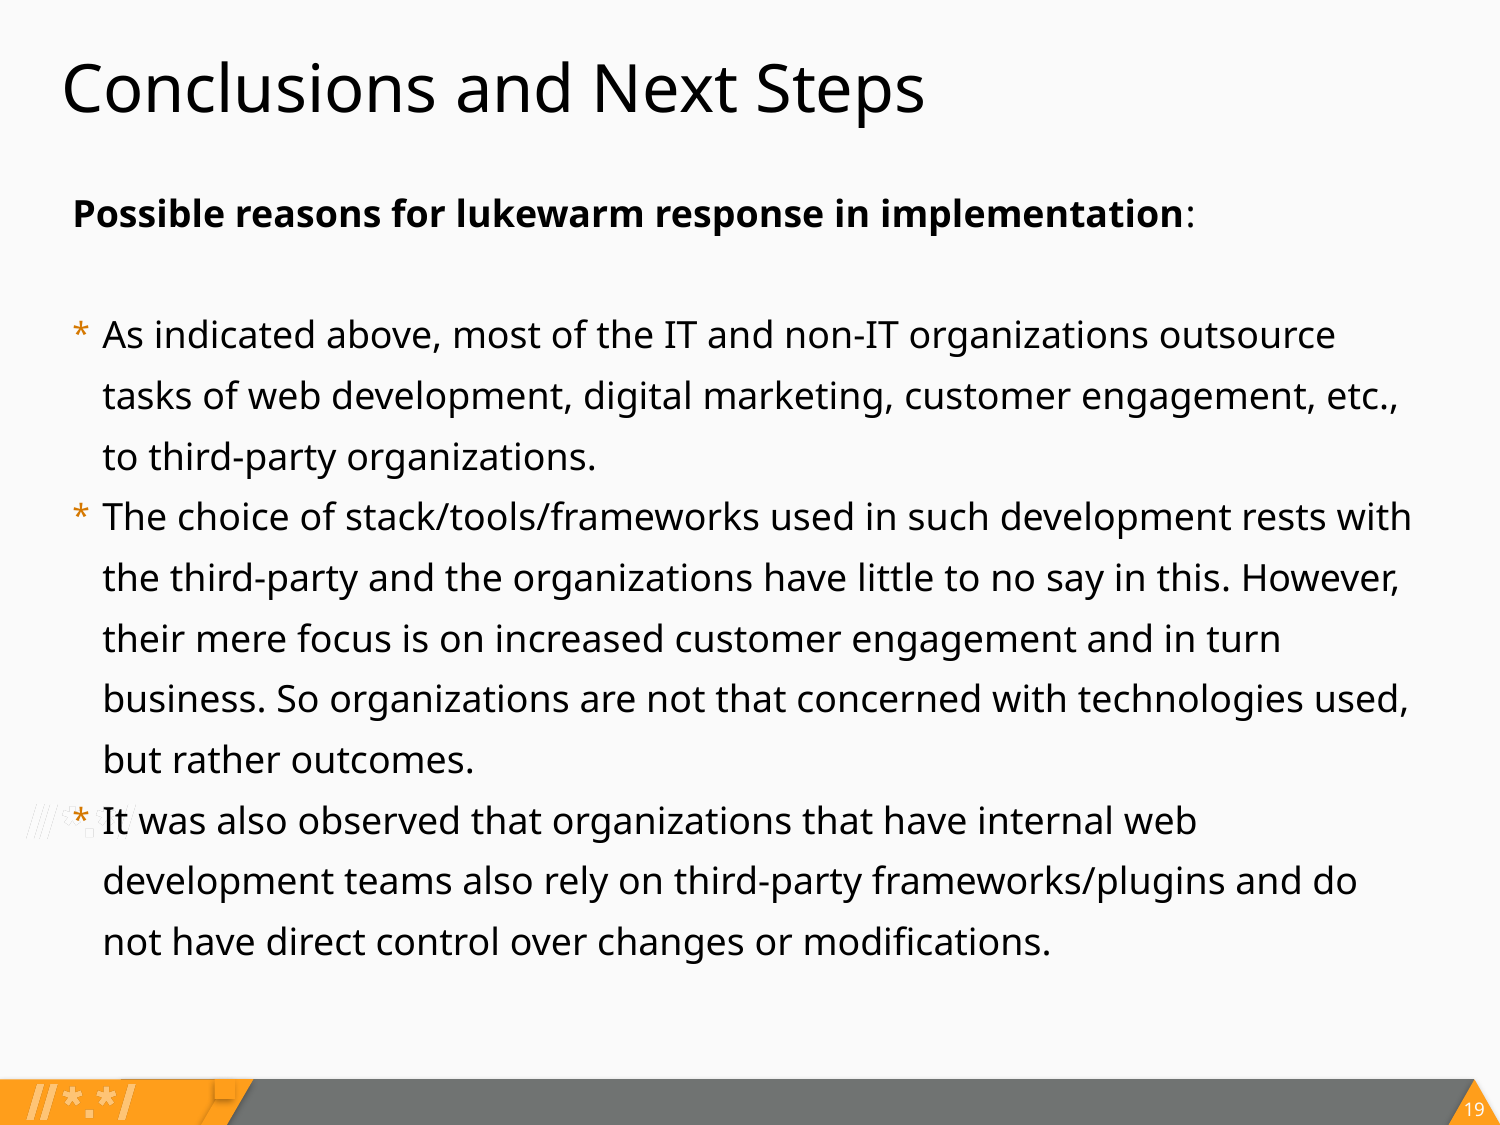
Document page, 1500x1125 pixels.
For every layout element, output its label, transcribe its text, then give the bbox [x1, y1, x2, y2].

text_box Conclusions and Next Steps [46, 33, 1186, 134]
text_box Possible reasons for lukewarm response in implementation: As indicated above, most of the IT and non-IT organizations outsource tasks of web development, digital marketing, customer engagement, etc., to third-party organizations. The choice of stack/tools/frameworks used in such development rests with the third-party and the organizations have little to no say in this. However, their mere focus is on increased customer engagement and in turn business. So organizations are not that concerned with technologies used, but rather outcomes. It was also observed that organizations that have internal web development teams also rely on third-party frameworks/plugins and do not have direct control over changes or modifications. [57, 166, 1443, 971]
